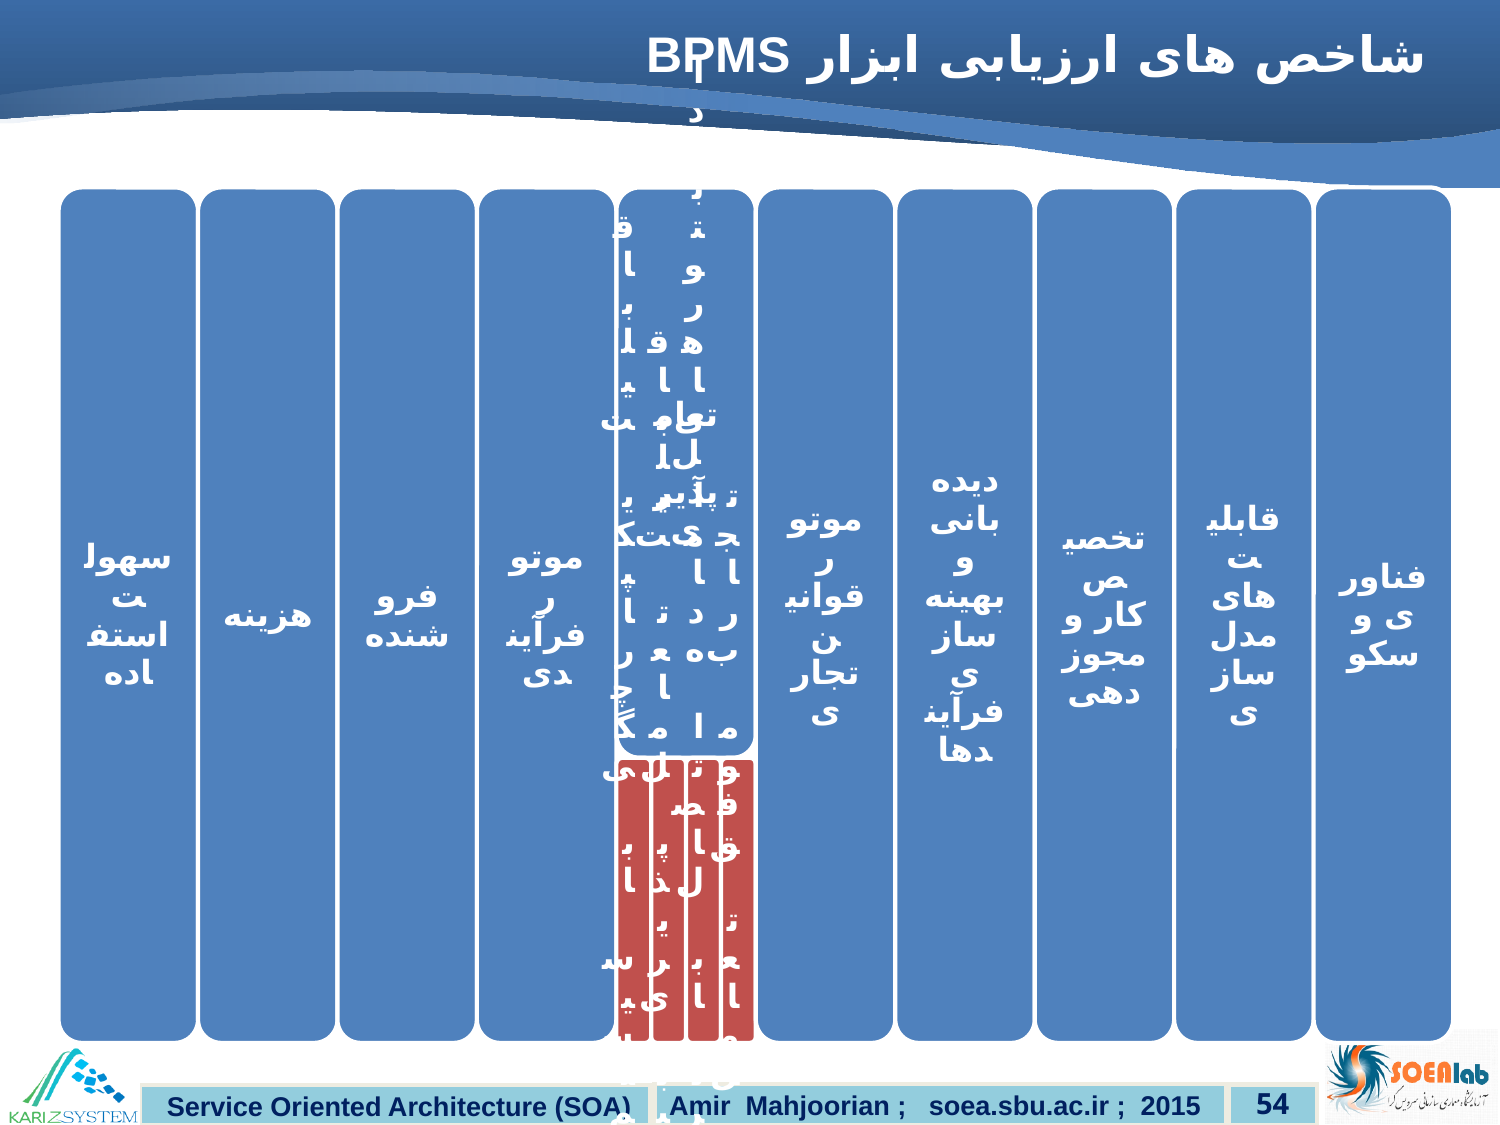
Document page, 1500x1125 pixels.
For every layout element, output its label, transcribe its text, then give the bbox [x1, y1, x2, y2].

picture [5, 1046, 140, 1125]
picture [1325, 1029, 1498, 1124]
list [58, 187, 1454, 1044]
title شاخص های ارزیابی ابزار BPMS [70, 0, 1442, 106]
